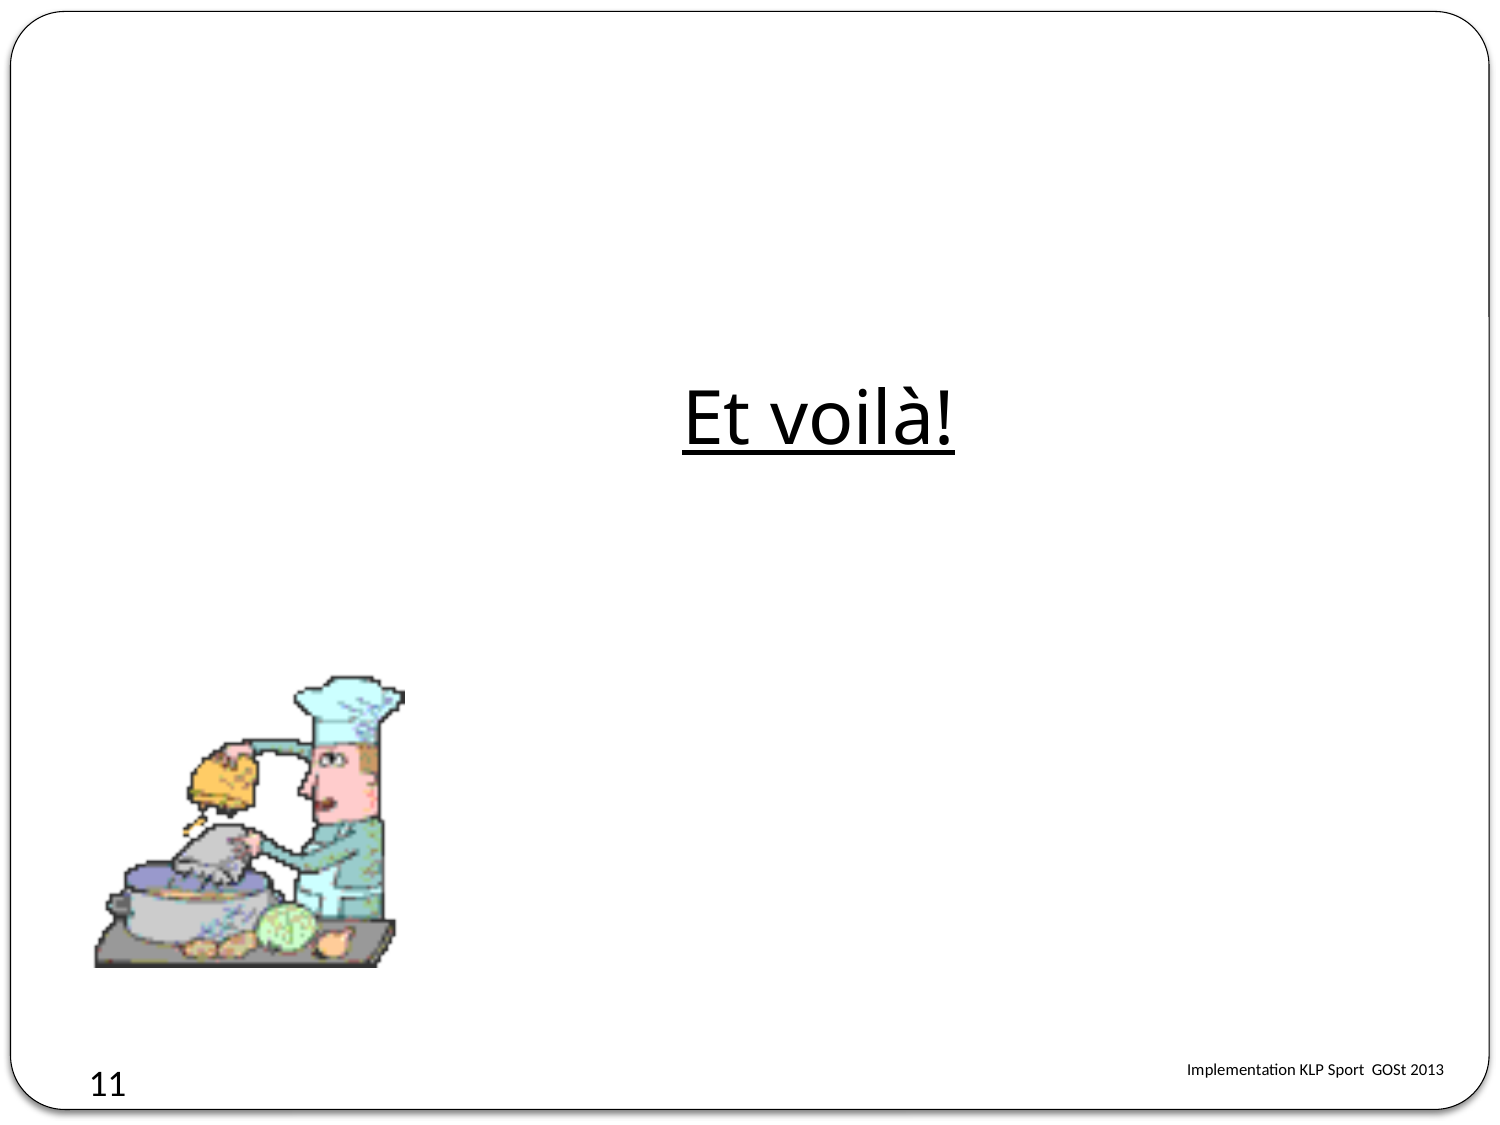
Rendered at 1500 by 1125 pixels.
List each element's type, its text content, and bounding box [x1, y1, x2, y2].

text_box Et voilà! [667, 361, 1117, 467]
picture [88, 672, 405, 968]
text_box 11 [88, 1058, 136, 1115]
text_box Implementation KLP Sport GOSt 2013 [1187, 1058, 1500, 1115]
